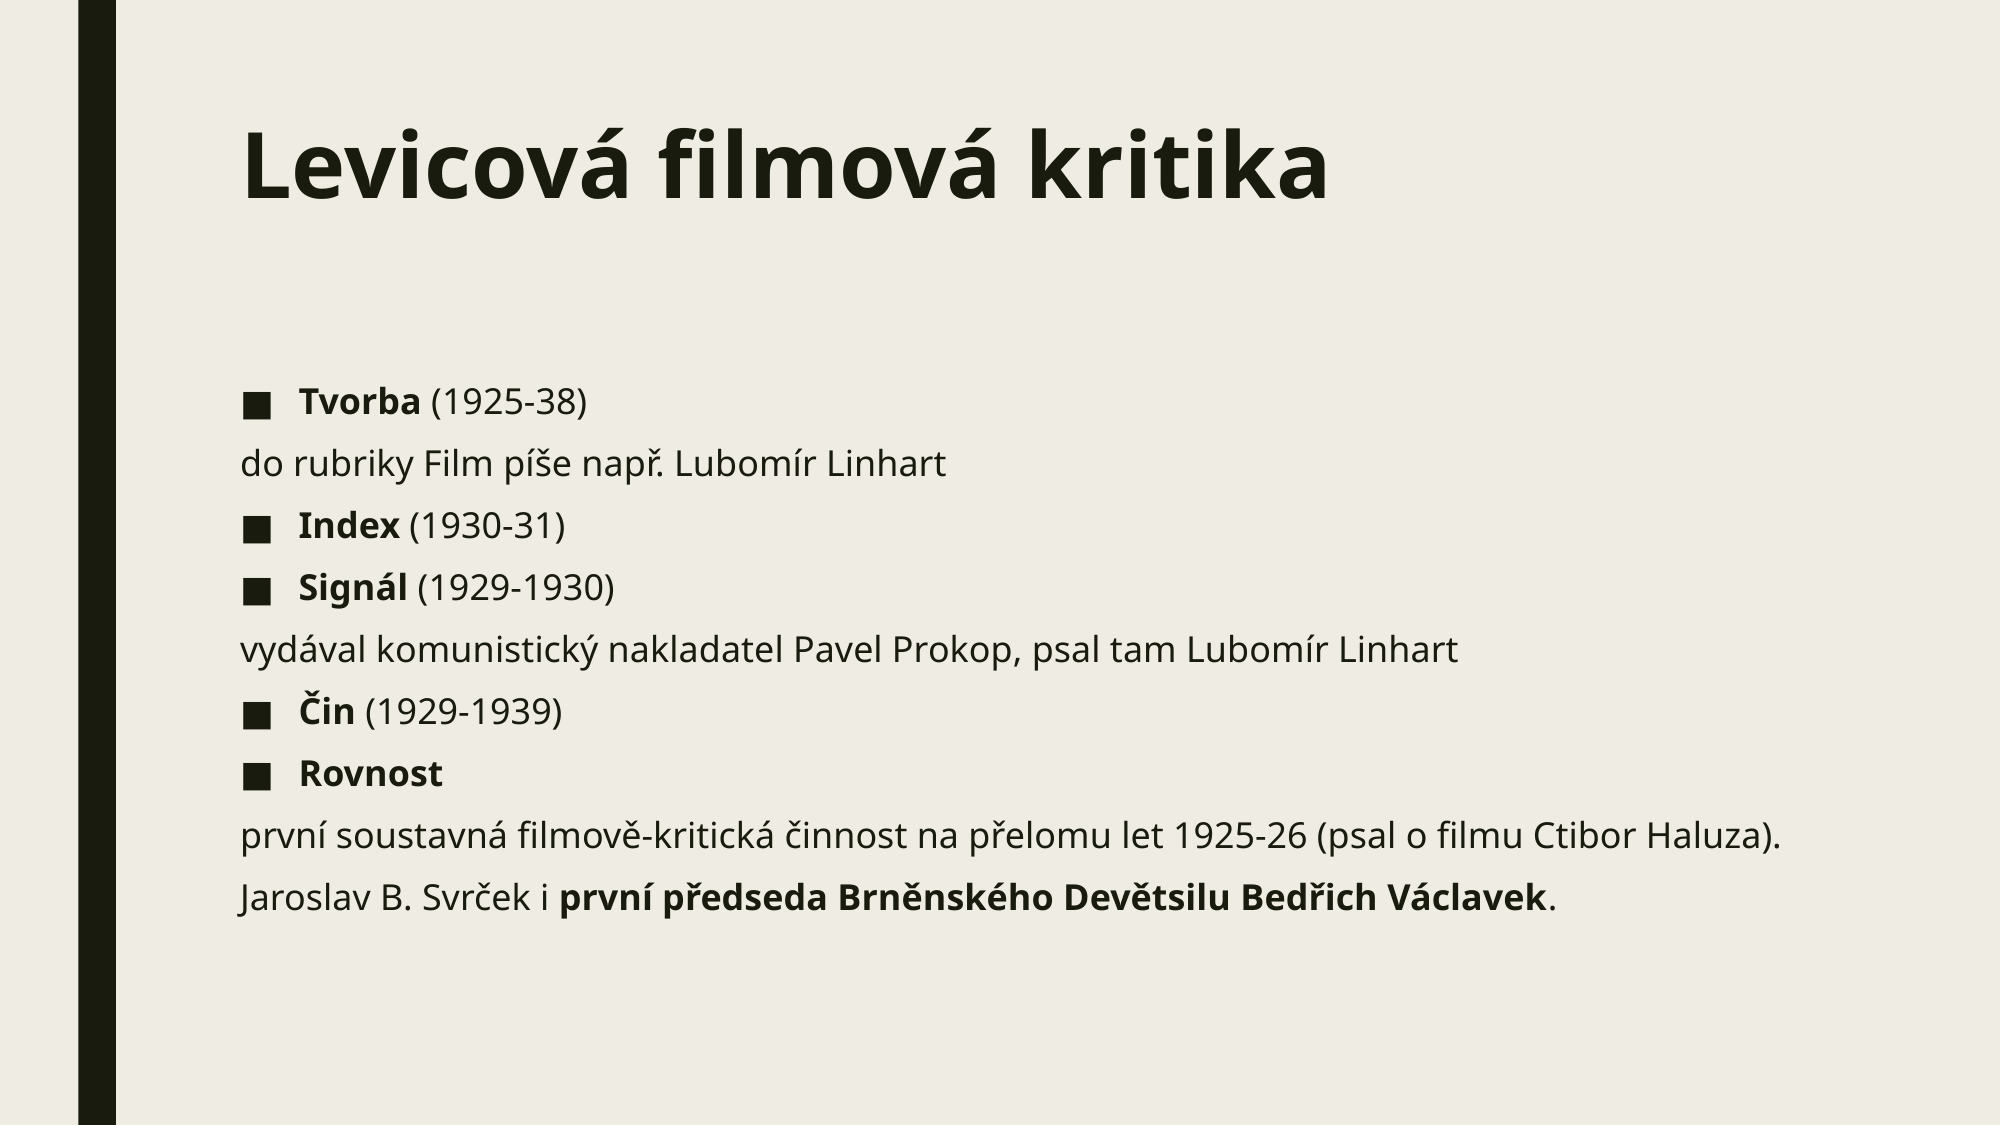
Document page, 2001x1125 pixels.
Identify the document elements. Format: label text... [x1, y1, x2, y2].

title Levicová filmová kritika [225, 112, 1800, 357]
list Tvorba (1925-38) do rubriky Film píše např. Lubomír Linhart Index (1930-31) Signál (1929-1930) vydával komunistický nakladatel Pavel Prokop, psal tam Lubomír Linhart Čin (1929-1939) Rovnost první soustavná filmově-kritická činnost na přelomu let 1925-26 (psal o filmu Ctibor Haluza). Jaroslav B. Svrček i první předseda Brněnského Devětsilu Bedřich Václavek. [225, 375, 1800, 963]
